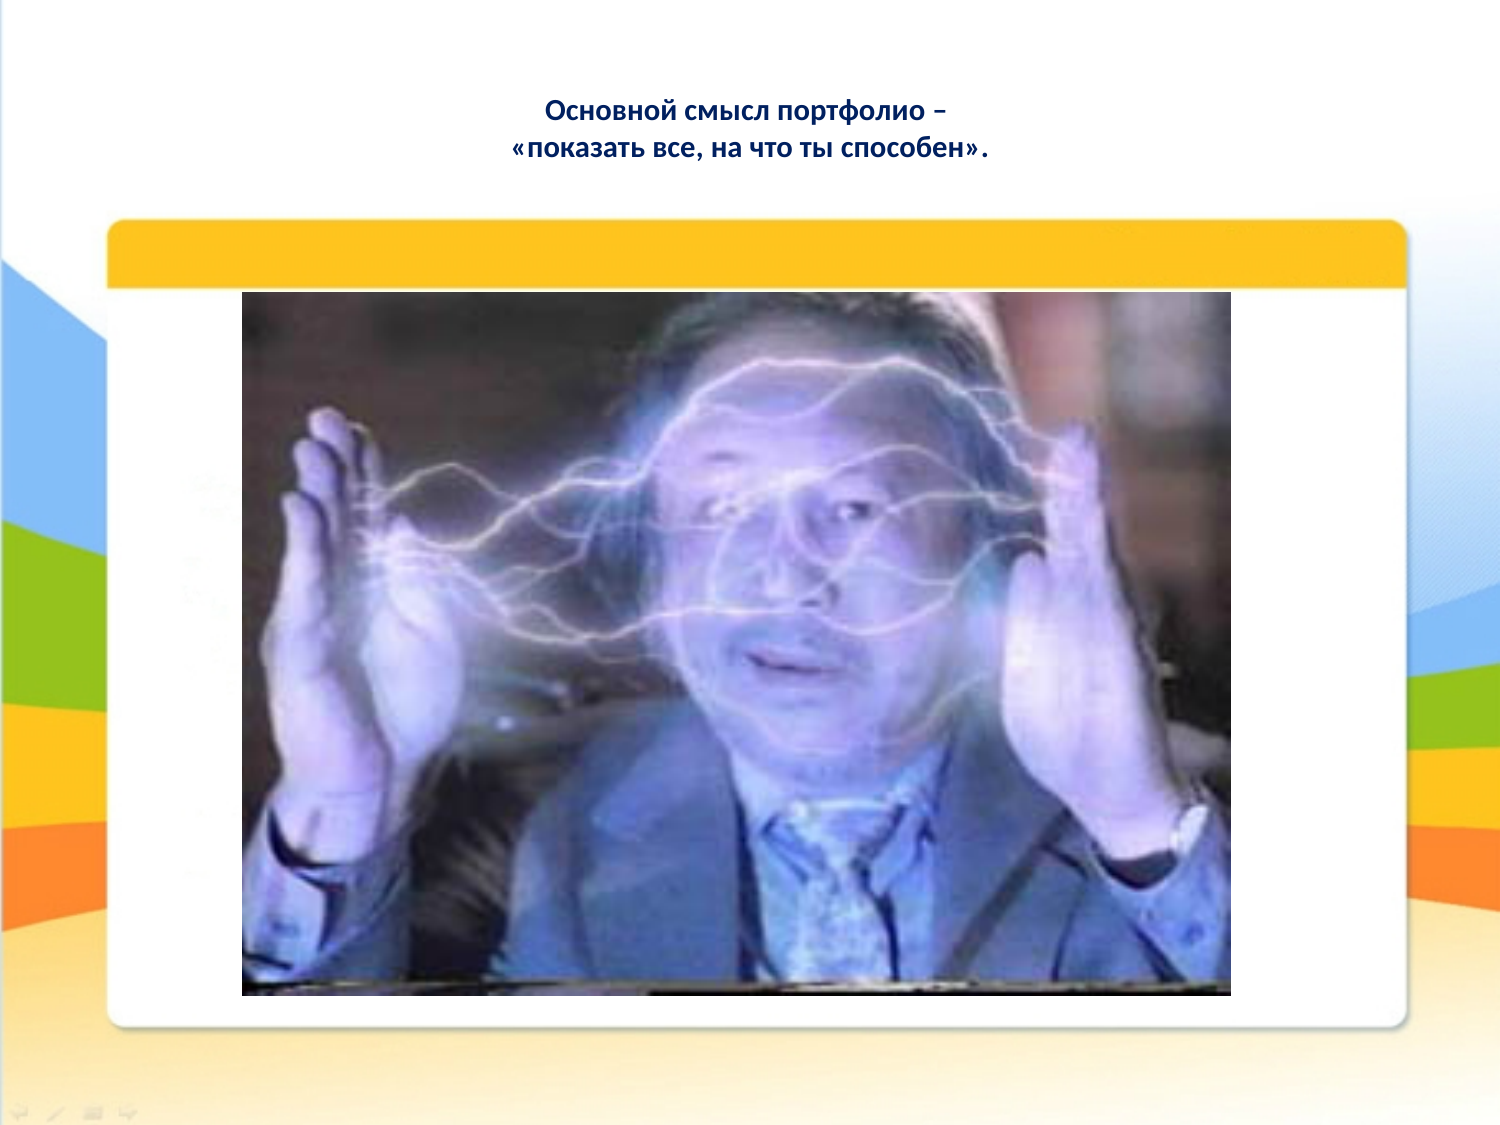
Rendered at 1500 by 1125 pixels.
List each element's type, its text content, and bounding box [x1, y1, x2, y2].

title Основной смысл портфолио – «показать все, на что ты способен». [75, 45, 1425, 233]
list [75, 262, 1425, 1005]
picture [0, 0, 1500, 1125]
